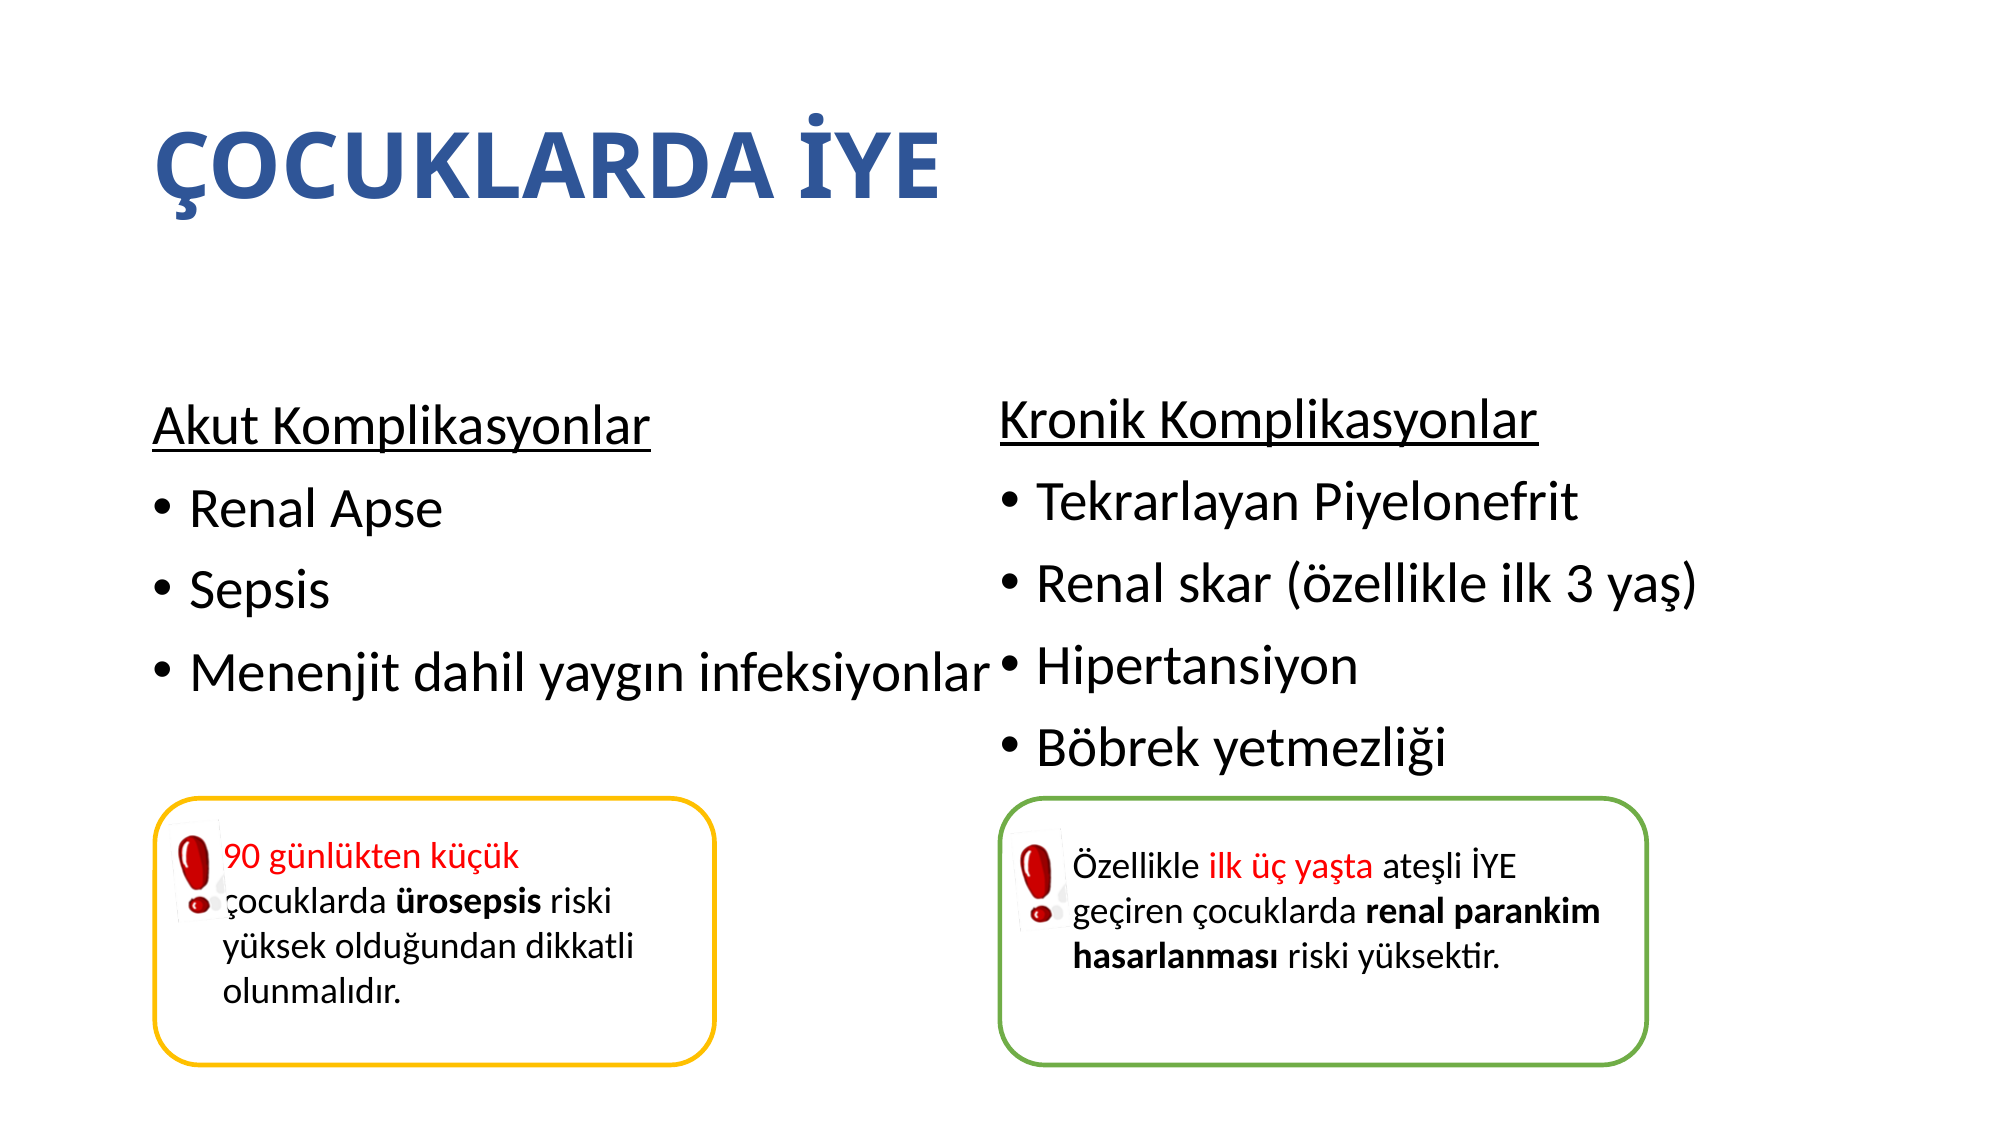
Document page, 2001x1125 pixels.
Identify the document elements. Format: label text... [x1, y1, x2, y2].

picture [1010, 828, 1071, 932]
text_box [153, 797, 716, 1067]
text_box Özellikle ilk üç yaşta ateşli İYE geçiren çocuklarda renal parankim hasarlanması riski yüksektir. [1058, 833, 1629, 1028]
picture [167, 819, 229, 923]
list Akut Komplikasyonlar Renal Apse Sepsis Menenjit dahil yaygın infeksiyonlar Kronik Komplikasyonlar Tekrarlayan Piyelonefrit Renal skar (özellikle ilk 3 yaş) Hipertansiyon Böbrek yetmezliği [137, 299, 1863, 1014]
title ÇOCUKLARDA İYE [137, 59, 1863, 278]
text_box [998, 797, 1648, 1067]
text_box 90 günlükten küçük çocuklarda ürosepsis riski yüksek olduğundan dikkatli olunmalıdır. [207, 824, 705, 1019]
